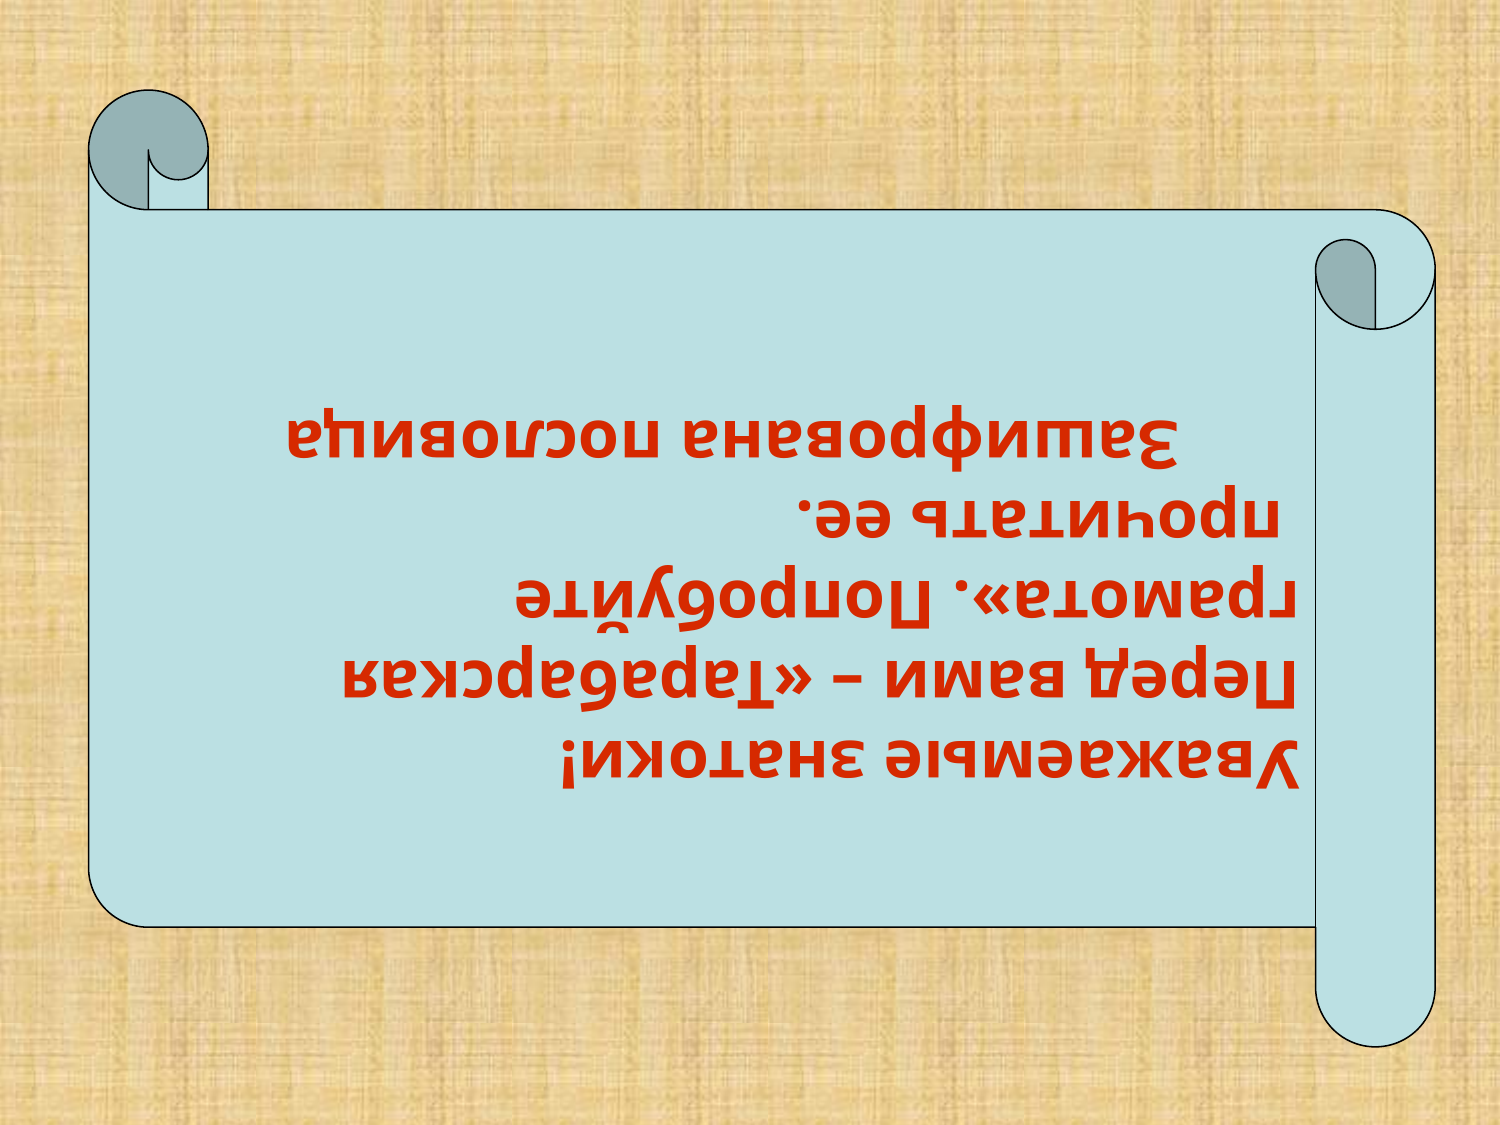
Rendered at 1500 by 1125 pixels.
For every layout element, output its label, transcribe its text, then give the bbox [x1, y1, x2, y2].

picture [0, 0, 1500, 1125]
text_box Уважаемые знатоки! Перед вами – «Тарабарская грамота». Попробуйте прочитать ее. Зашифрована пословица [88, 90, 1436, 1047]
